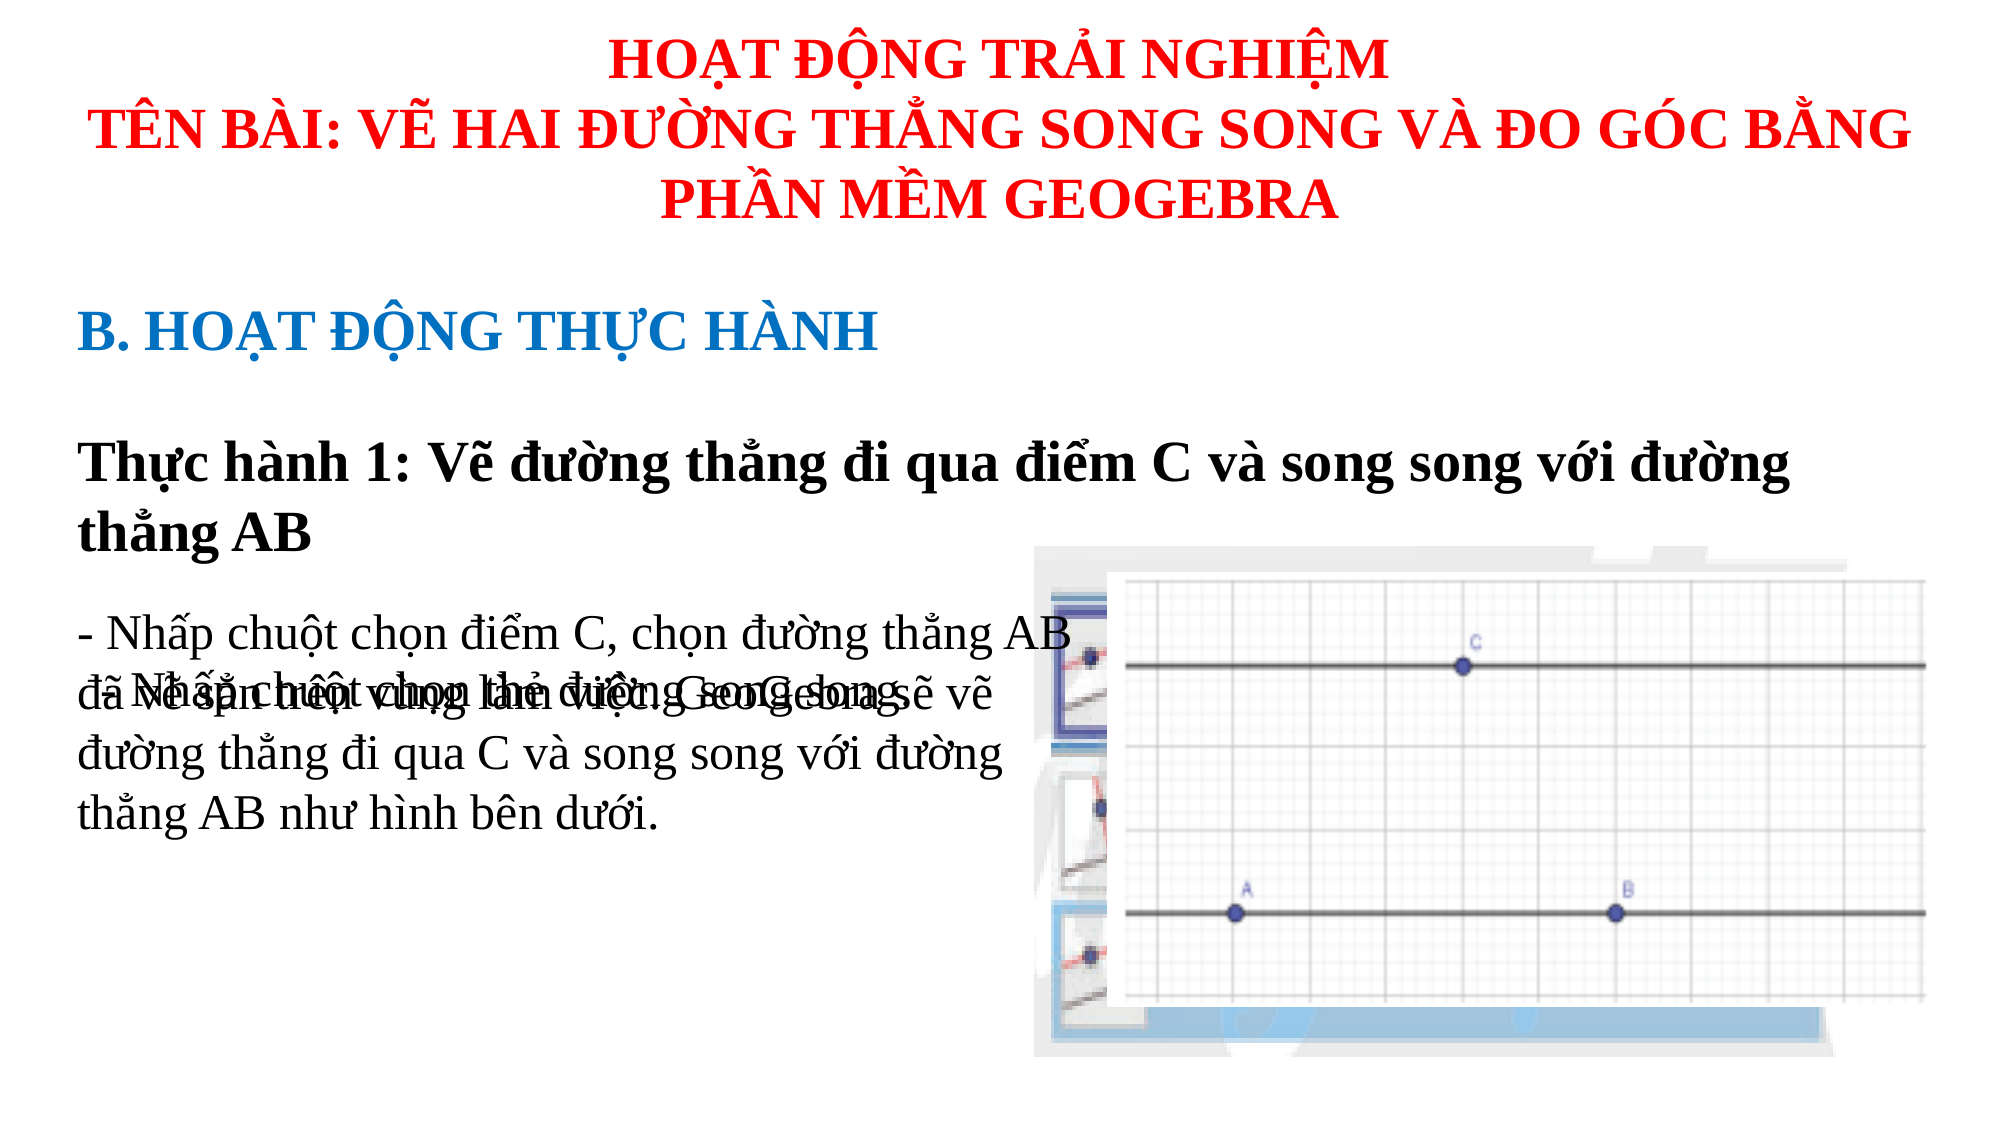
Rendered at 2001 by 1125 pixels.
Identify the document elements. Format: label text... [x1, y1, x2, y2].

text_box HOẠT ĐỘNG TRẢI NGHIỆM TÊN BÀI: VẼ HAI ĐƯỜNG THẲNG SONG SONG VÀ ĐO GÓC BẰNG PHẦN MỀM GEOGEBRA [62, 12, 1938, 238]
picture [1034, 546, 1965, 1057]
text_box B. HOẠT ĐỘNG THỰC HÀNH [62, 284, 1093, 370]
text_box Thực hành 1: Vẽ đường thẳng đi qua điểm C và song song với đường thẳng AB [62, 415, 1850, 571]
text_box - Nhấp chuột chọn điểm C, chọn đường thẳng AB đã vẽ sẳn trên vùng làm việc. GeoGebra sẽ vẽ đường thẳng đi qua C và song song với đường thẳng AB như hình bên dưới. [62, 591, 1034, 847]
